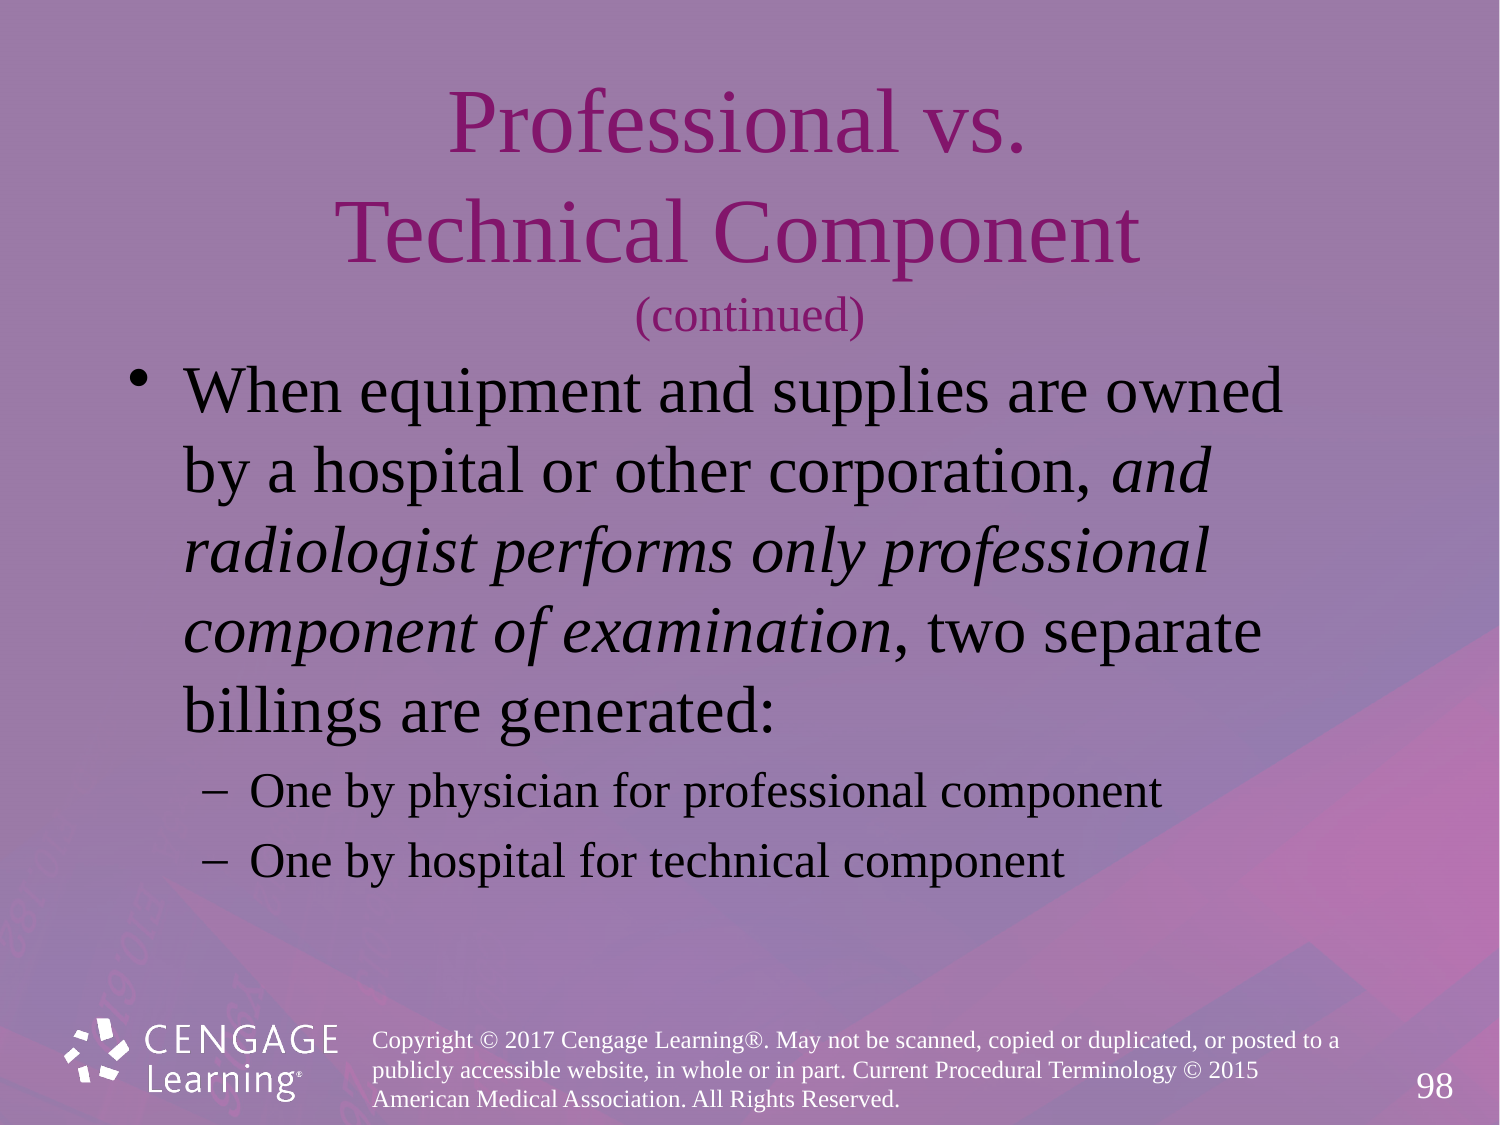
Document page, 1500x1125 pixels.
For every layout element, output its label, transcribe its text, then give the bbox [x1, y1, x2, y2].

picture [0, 0, 1500, 1125]
title Professional vs. Technical Component (continued) [112, 60, 1388, 280]
list When equipment and supplies are owned by a hospital or other corporation, and radiologist performs only professional component of examination, two separate billings are generated: One by physician for professional component One by hospital for technical component [112, 337, 1388, 871]
